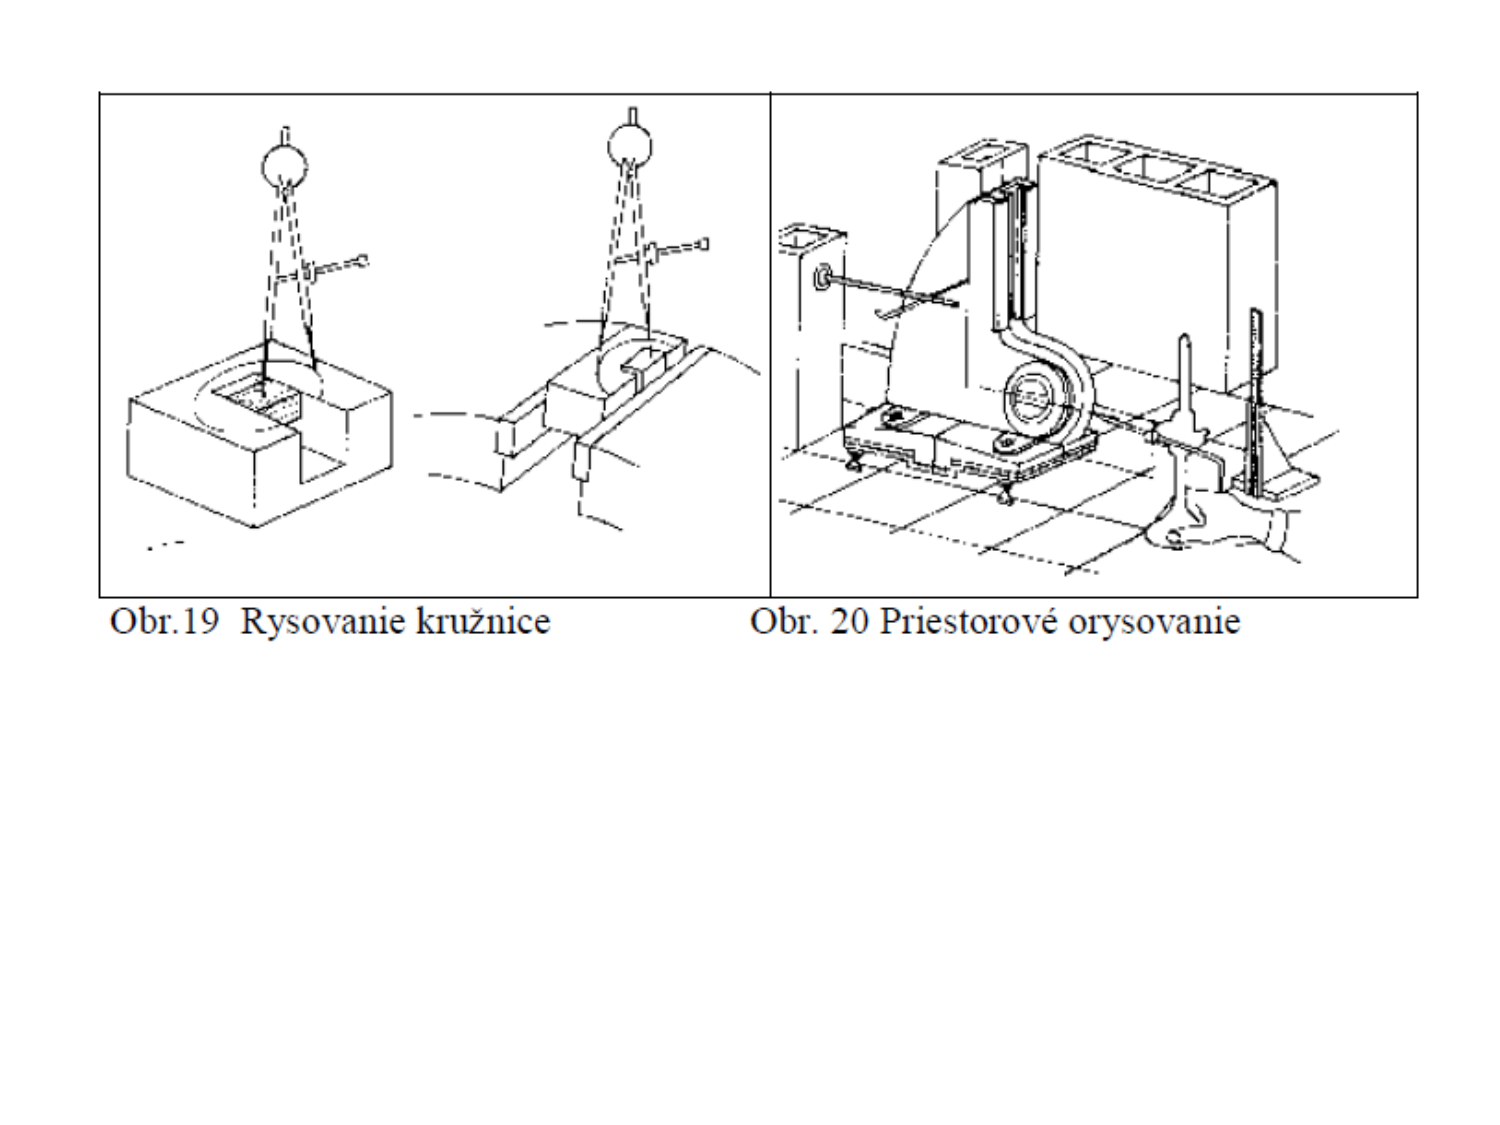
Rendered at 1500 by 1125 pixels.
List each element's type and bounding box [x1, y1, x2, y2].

picture [64, 66, 1455, 670]
